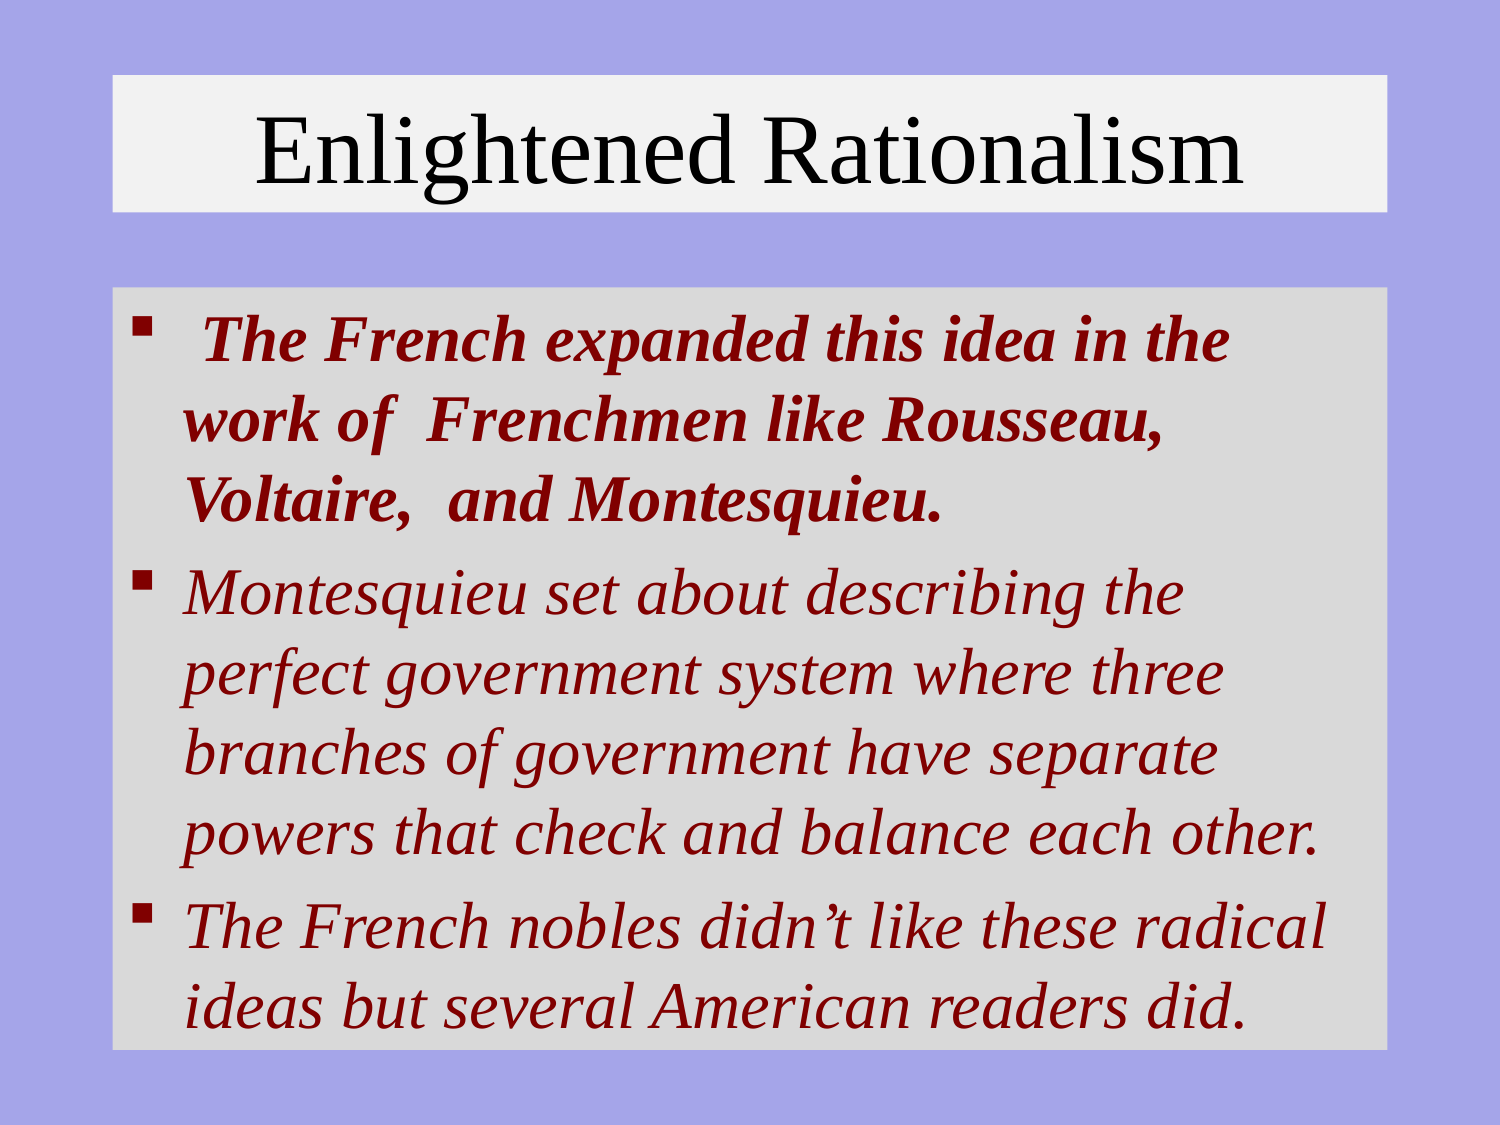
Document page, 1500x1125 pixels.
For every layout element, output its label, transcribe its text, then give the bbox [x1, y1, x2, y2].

list The French expanded this idea in the work of Frenchmen like Rousseau, Voltaire, and Montesquieu. Montesquieu set about describing the perfect government system where three branches of government have separate powers that check and balance each other. The French nobles didn’t like these radical ideas but several American readers did. [112, 287, 1388, 1051]
title Enlightened Rationalism [112, 74, 1388, 213]
